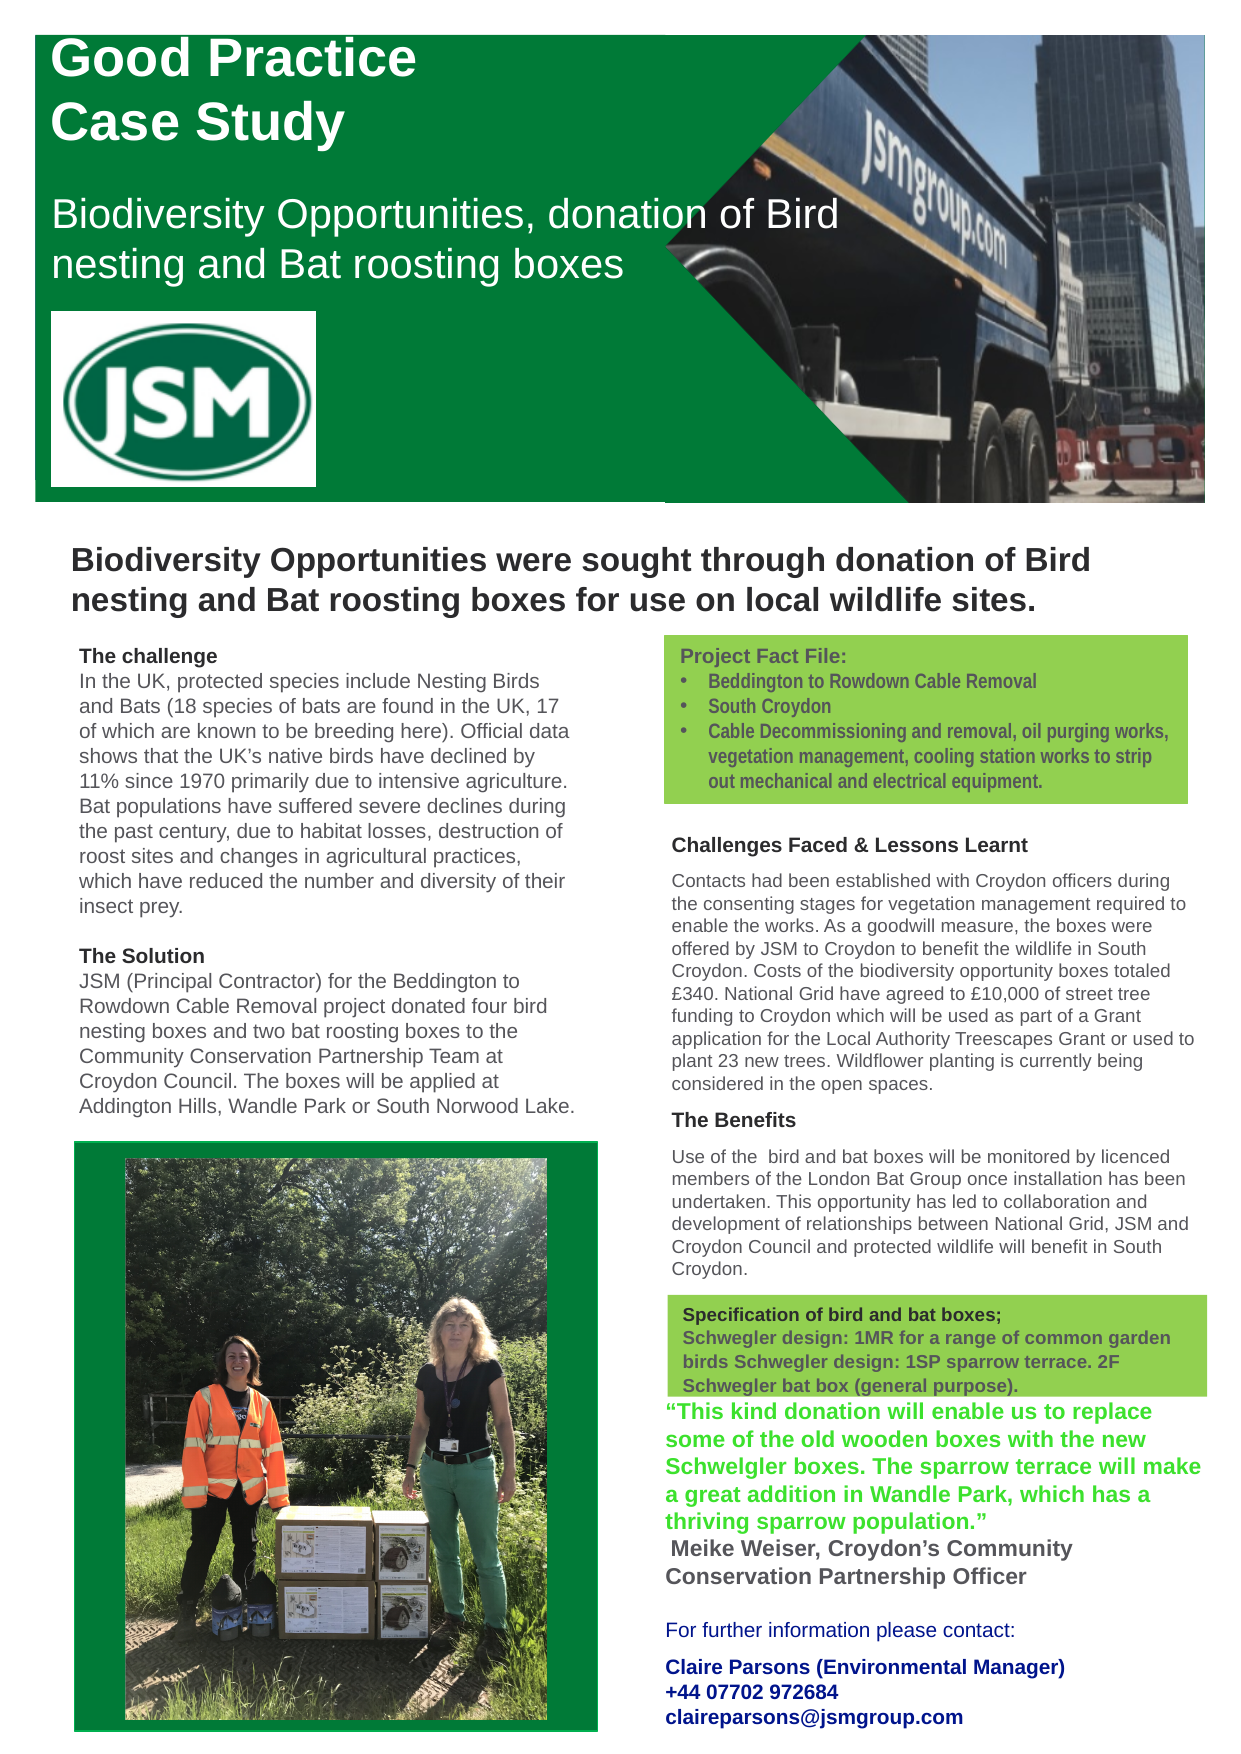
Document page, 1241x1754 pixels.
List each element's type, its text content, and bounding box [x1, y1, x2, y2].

text_box The challenge In the UK, protected species include Nesting Birds and Bats (18 species of bats are found in the UK, 17 of which are known to be breeding here). Official data shows that the UK’s native birds have declined by 11% since 1970 primarily due to intensive agriculture. Bat populations have suffered severe declines during the past century, due to habitat losses, destruction of roost sites and changes in agricultural practices, which have reduced the number and diversity of their insect prey. The Solution JSM (Principal Contractor) for the Beddington to Rowdown Cable Removal project donated four bird nesting boxes and two bat roosting boxes to the Community Conservation Partnership Team at Croydon Council. The boxes will be applied at Addington Hills, Wandle Park or South Norwood Lake. [0, 635, 595, 1150]
text_box [74, 1141, 598, 1226]
picture [664, 35, 1205, 503]
text_box Project Fact File: Beddington to Rowdown Cable Removal South Croydon Cable Decommissioning and removal, oil purging works, vegetation management, cooling station works to strip out mechanical and electrical equipment. [665, 635, 1188, 804]
list “This kind donation will enable us to replace some of the old wooden boxes with the new Schwelgler boxes. The sparrow terrace will make a great addition in Wandle Park, which has a thriving sparrow population.” Meike Weiser, Croydon’s Community Conservation Partnership Officer For further information please contact: Claire Parsons (Environmental Manager) +44 07702 972684 claireparsons@jsmgroup.com [665, 1396, 1205, 1732]
list Good Practice Case Study [35, 34, 663, 502]
text_box Biodiversity Opportunities, donation of Bird nesting and Bat roosting boxes [51, 187, 659, 288]
text_box [74, 1658, 598, 1732]
picture [50, 311, 316, 487]
list Challenges Faced & Lessons Learnt Contacts had been established with Croydon officers during the consenting stages for vegetation management required to enable the works. As a goodwill measure, the boxes were offered by JSM to Croydon to benefit the wildlife in South Croydon. Costs of the biodiversity opportunity boxes totaled £340. National Grid have agreed to £10,000 of street tree funding to Croydon which will be used as part of a Grant application for the Local Authority Treescapes Grant or used to plant 23 new trees. Wildflower planting is currently being considered in the open spaces. The Benefits Use of the bird and bat boxes will be monitored by licenced members of the London Bat Group once installation has been undertaken. This opportunity has led to collaboration and development of relationships between National Grid, JSM and Croydon Council and protected wildlife will benefit in South Croydon. [671, 831, 1195, 1294]
picture [55, 1159, 617, 1719]
text_box Specification of bird and bat boxes; Schwegler design: 1MR for a range of common garden birds Schwegler design: 1SP sparrow terrace. 2F Schwegler bat box (general purpose). [667, 1294, 1208, 1397]
list Biodiversity Opportunities were sought through donation of Bird nesting and Bat roosting boxes for use on local wildlife sites. [70, 538, 1205, 666]
